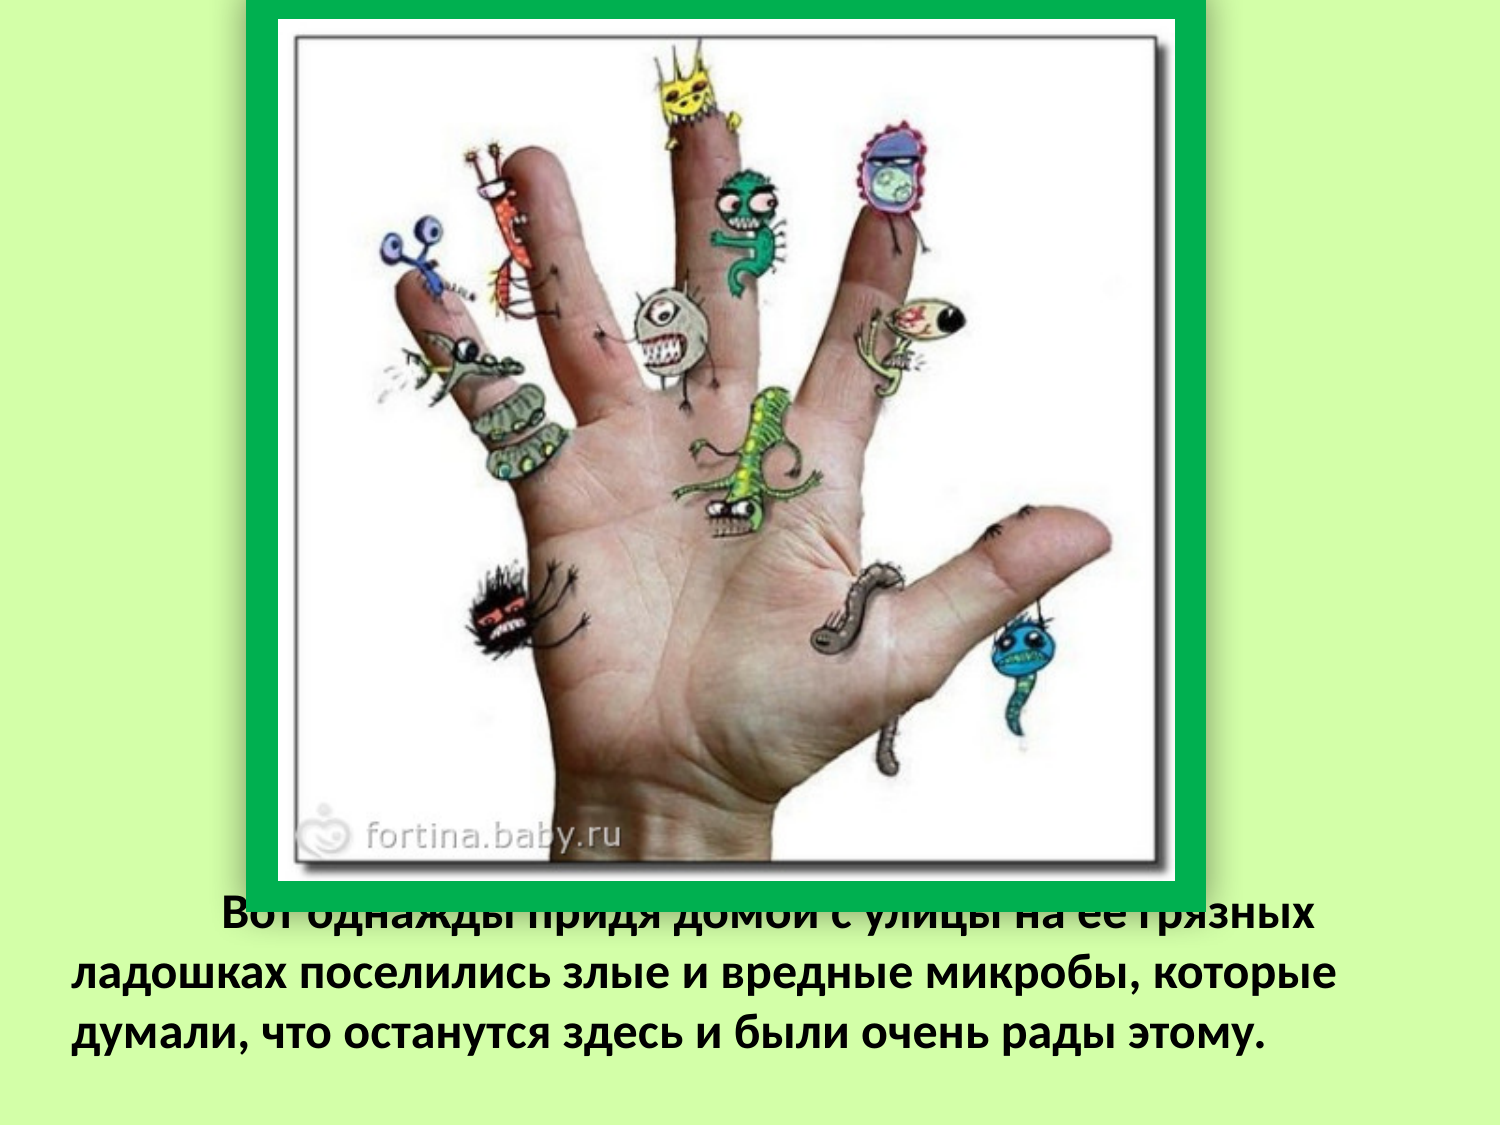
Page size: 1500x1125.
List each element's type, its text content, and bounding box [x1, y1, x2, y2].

list Вот однажды придя домой с улицы на её грязных ладошках поселились злые и вредные микробы, которые думали, что останутся здесь и были очень рады этому. [0, 262, 1442, 1106]
picture [277, 18, 1176, 882]
